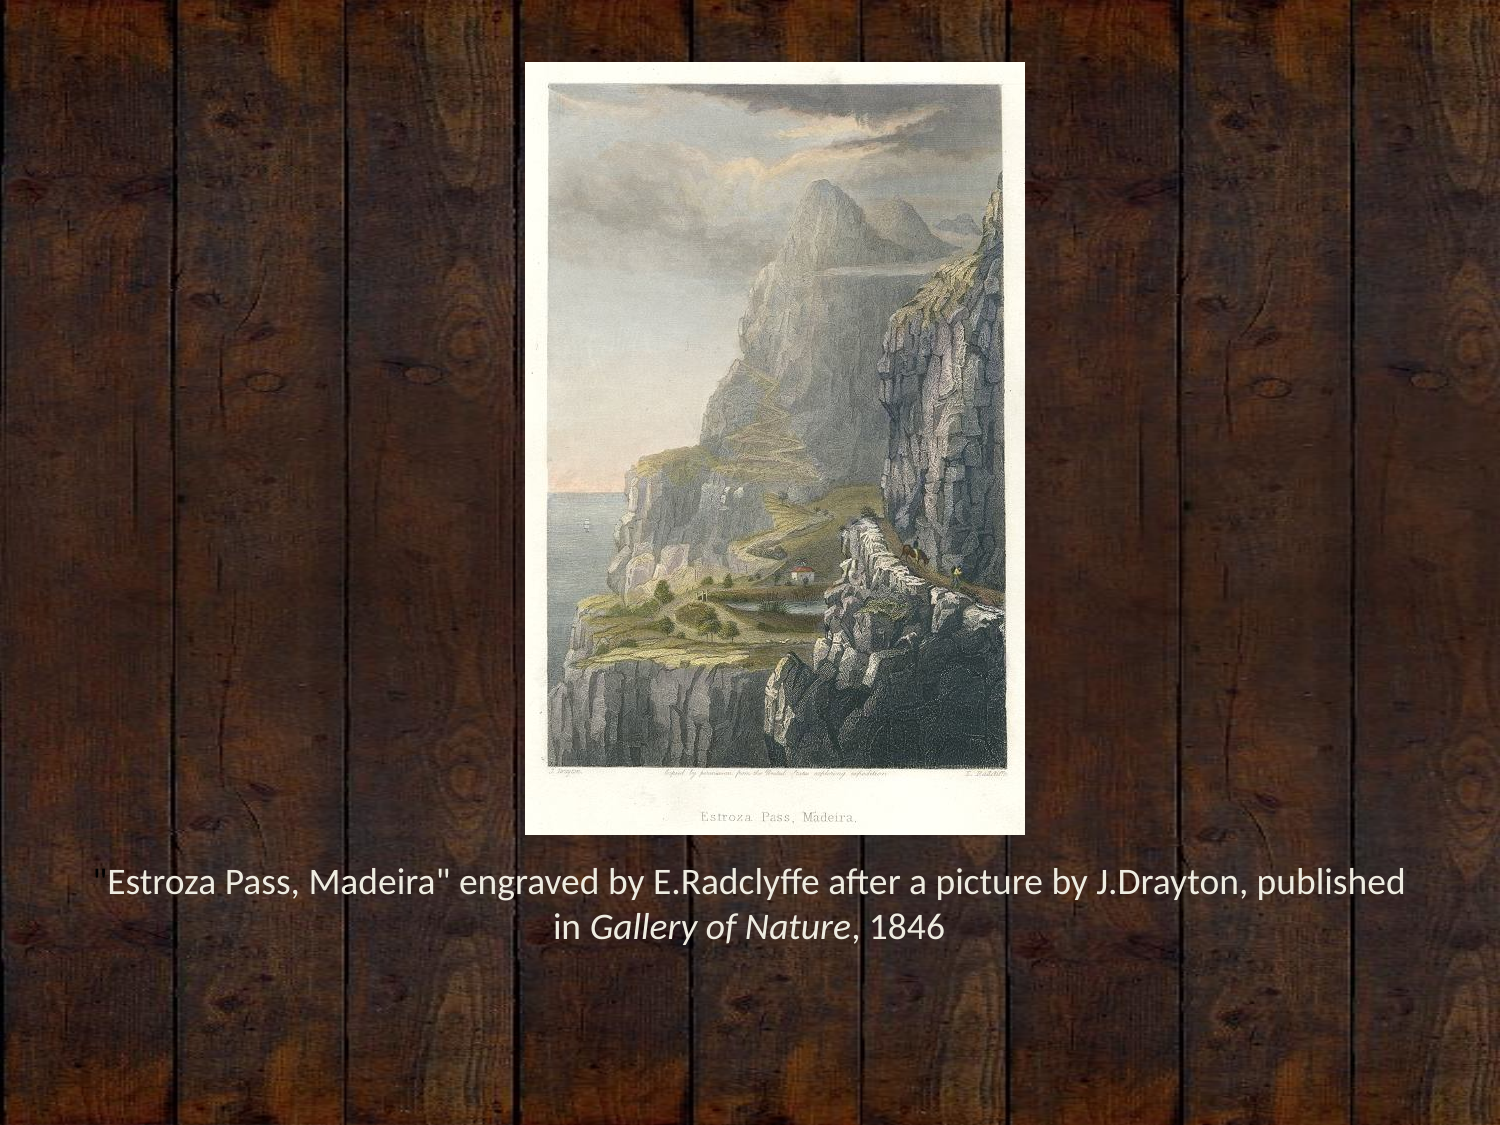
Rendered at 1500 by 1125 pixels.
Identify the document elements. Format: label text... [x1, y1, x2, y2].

picture [0, 0, 1500, 1125]
list "Estroza Pass, Madeira" engraved by E.Radclyffe after a picture by J.Drayton, published in Gallery of Nature, 1846 [75, 62, 1425, 1005]
